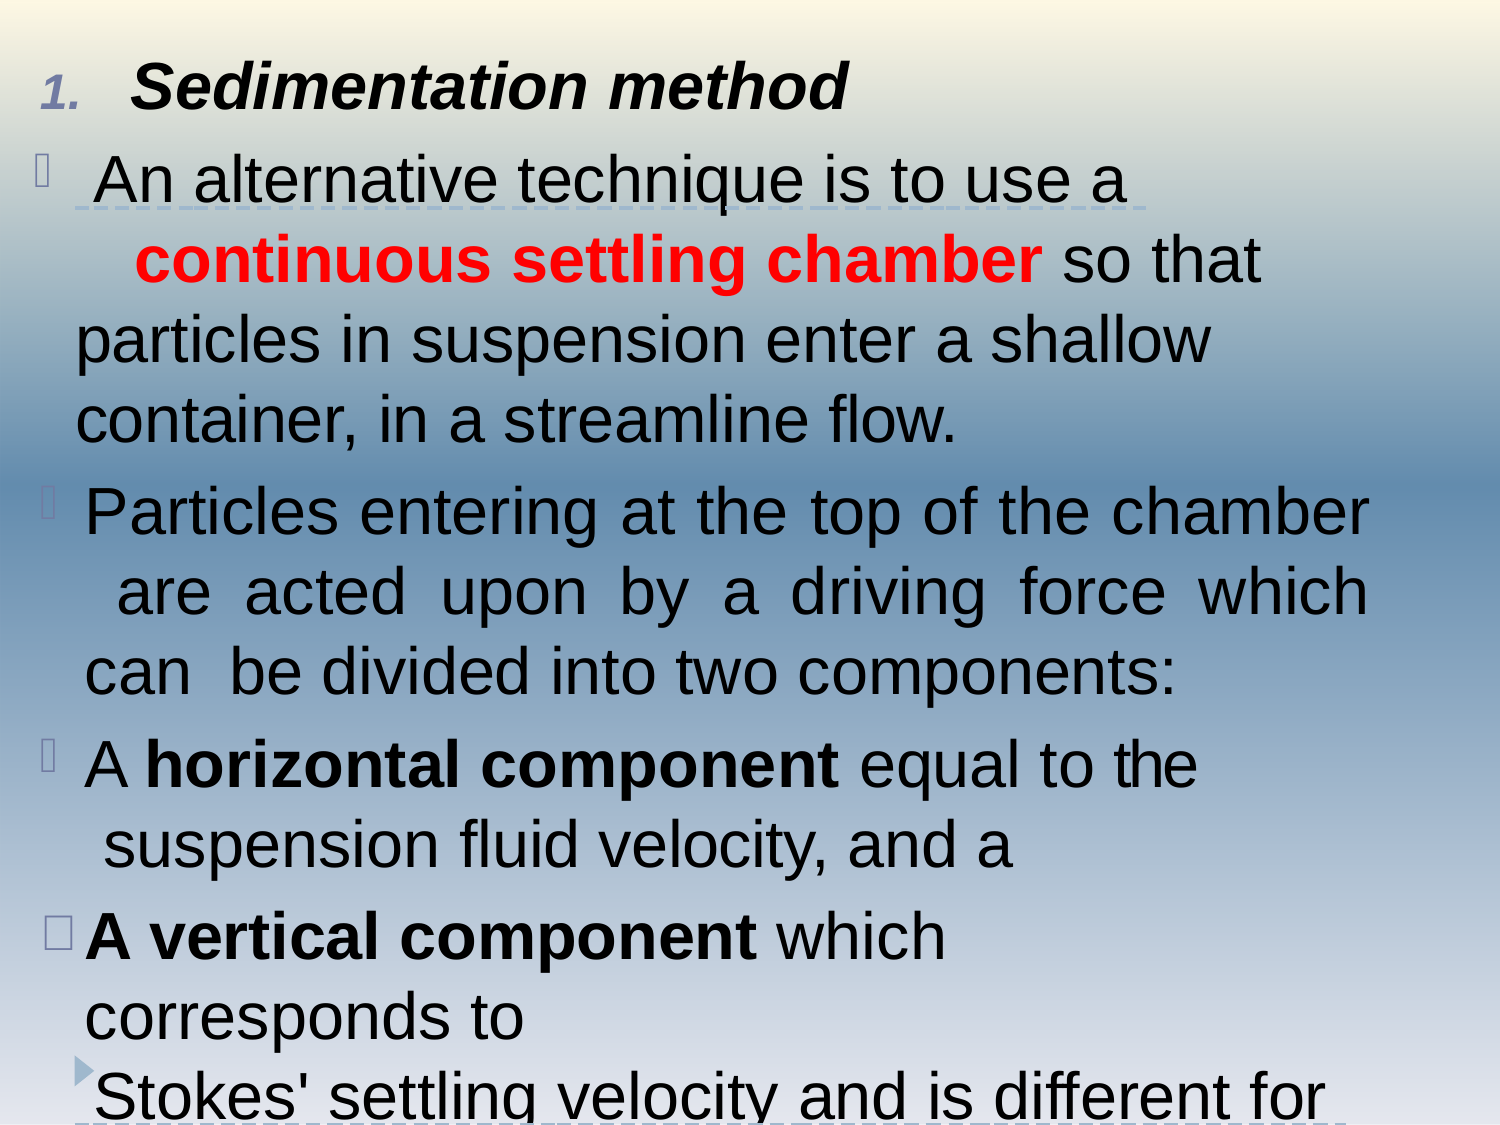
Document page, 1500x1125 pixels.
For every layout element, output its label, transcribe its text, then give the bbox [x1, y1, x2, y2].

text_box [0, 0, 1500, 1125]
text_box 1. Sedimentation method An alternative technique is to use a continuous settling chamber so that particles in suspension enter a shallow container, in a streamline flow. Particles entering at the top of the chamber are acted upon by a driving force which can be divided into two components: A horizontal component equal to the suspension fluid velocity, and a A vertical component which corresponds to Stokes' settling velocity and is different for e1a08ch particle size [33, 28, 1432, 1125]
